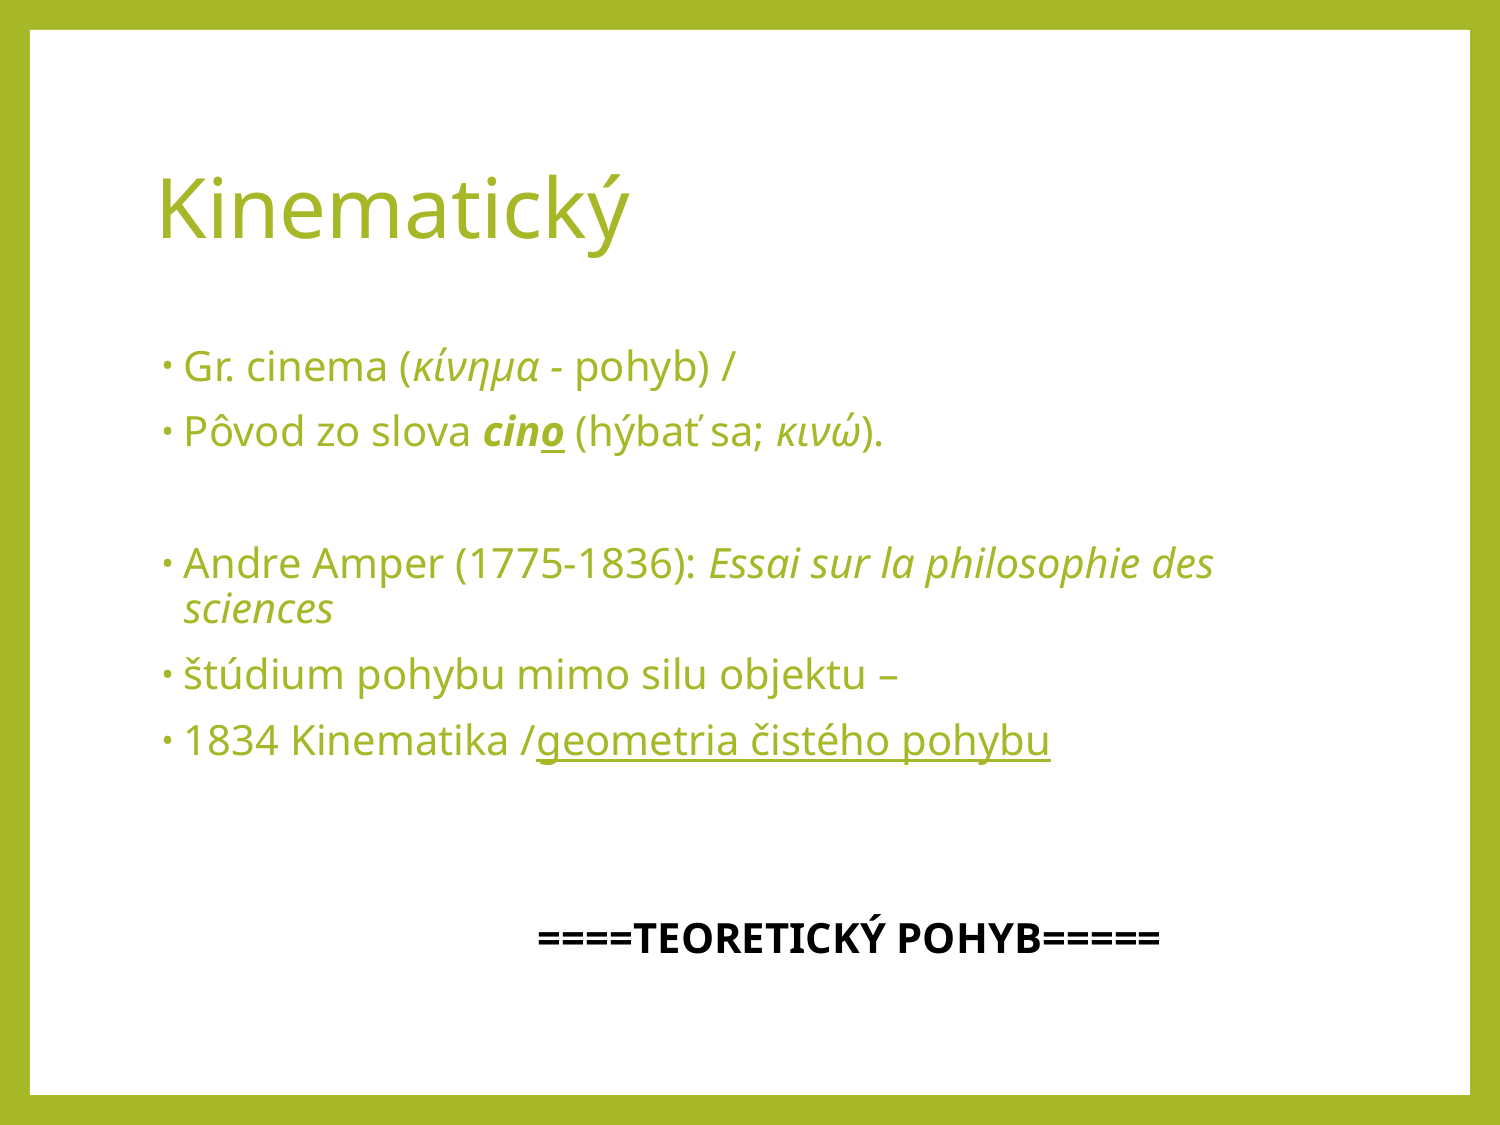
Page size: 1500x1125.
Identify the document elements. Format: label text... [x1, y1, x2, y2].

title Kinematický [140, 99, 1356, 323]
list Gr. cinema (κίνημα - pohyb) / Pôvod zo slova cino (hýbať sa; κινώ). Andre Amper (1775-1836): Essai sur la philosophie des sciences štúdium pohybu mimo silu objektu – 1834 Kinematika /geometria čistého pohybu ====TEORETICKÝ POHYB===== [140, 337, 1356, 1000]
